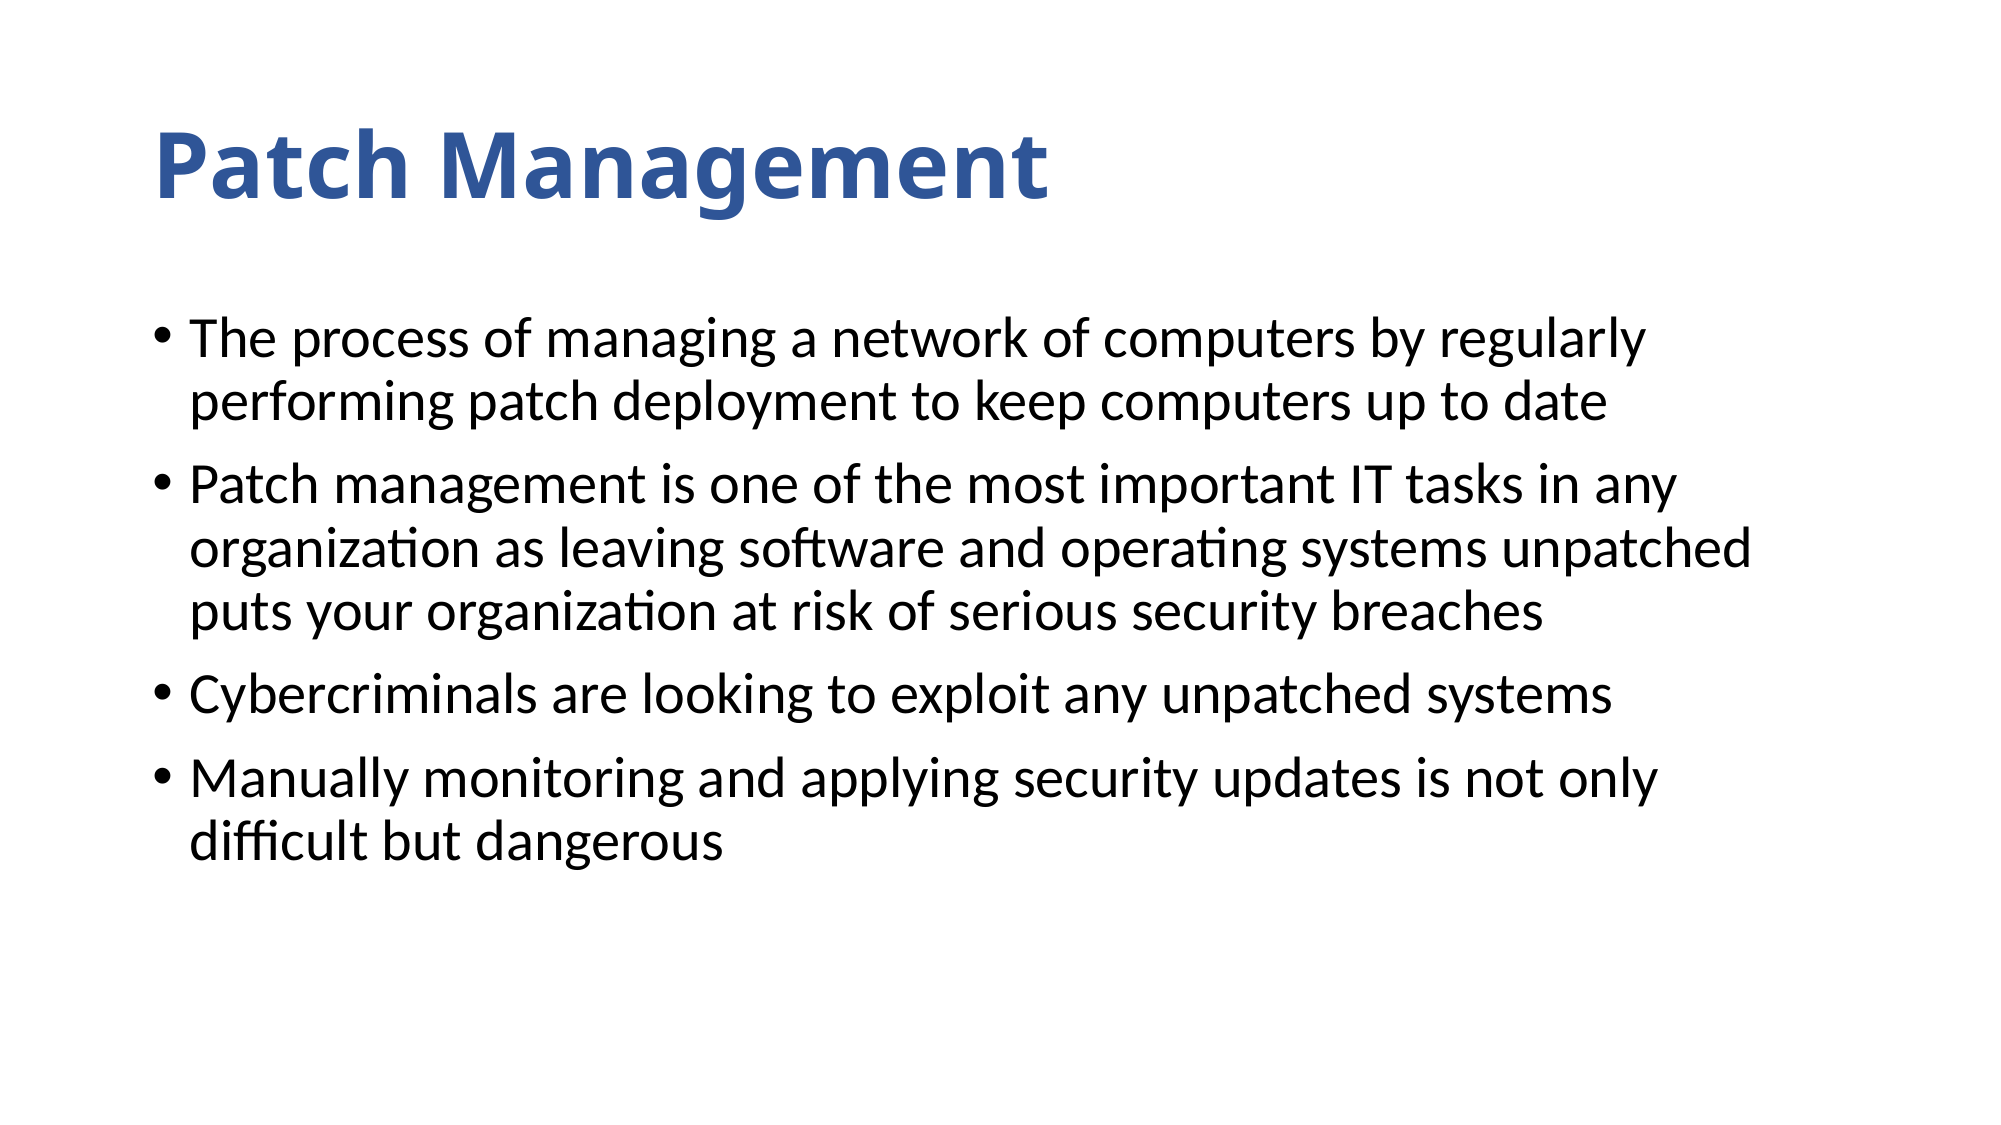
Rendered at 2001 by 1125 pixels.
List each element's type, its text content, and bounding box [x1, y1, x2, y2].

list The process of managing a network of computers by regularly performing patch deployment to keep computers up to date Patch management is one of the most important IT tasks in any organization as leaving software and operating systems unpatched puts your organization at risk of serious security breaches Cybercriminals are looking to exploit any unpatched systems Manually monitoring and applying security updates is not only difficult but dangerous [137, 299, 1863, 1014]
title Patch Management [137, 59, 1863, 278]
